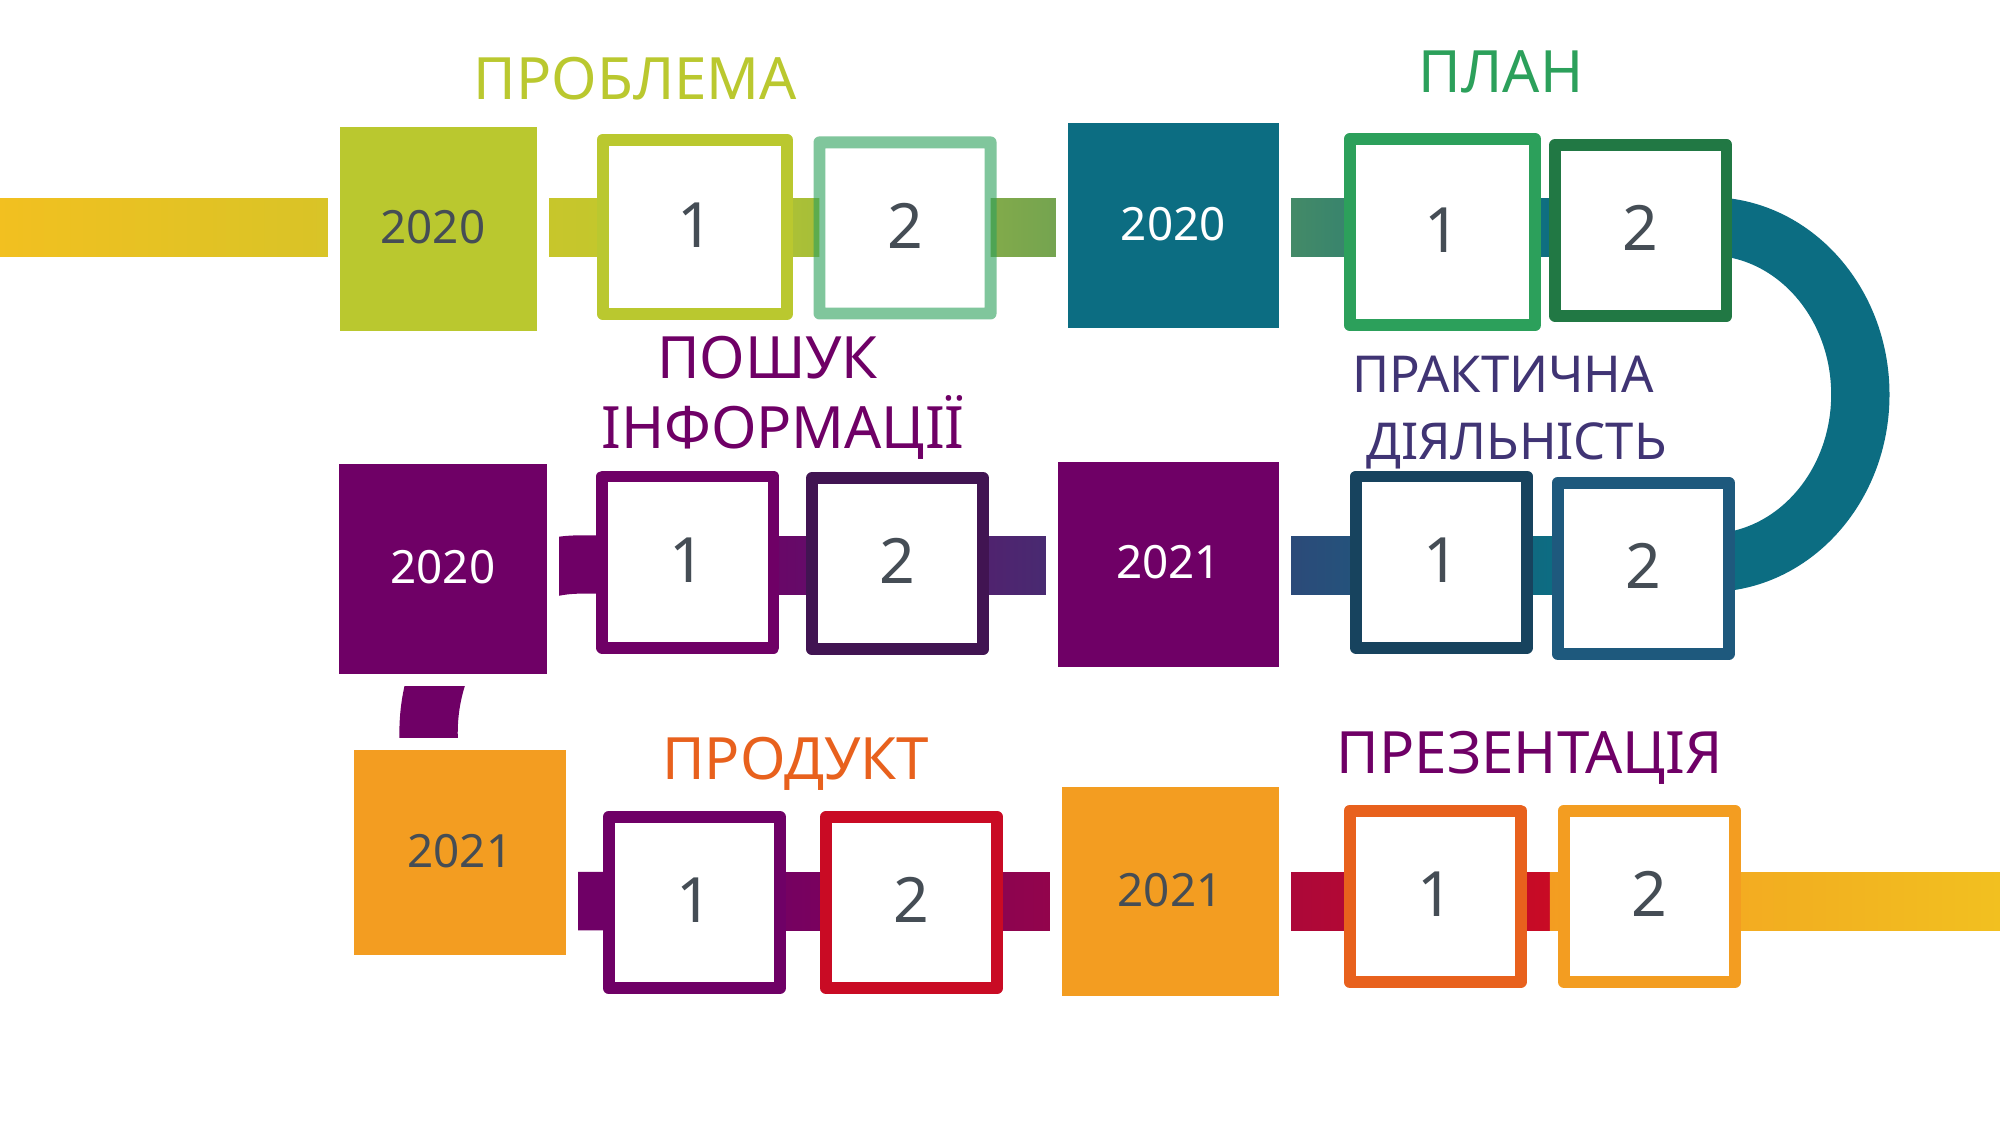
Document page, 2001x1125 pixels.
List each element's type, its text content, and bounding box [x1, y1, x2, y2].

list ПОШУК ІНФОРМАЦІЇ [587, 320, 979, 471]
list 2 [806, 472, 989, 655]
list 2020 [327, 452, 559, 686]
list 2020 [1056, 111, 1291, 340]
list 1 [603, 811, 786, 994]
list 1 [1350, 474, 1533, 654]
list ПРЕЗЕНТАЦІЯ [1334, 723, 1726, 791]
list 2021 [342, 738, 578, 967]
list 2 [1558, 805, 1741, 988]
list 2020 [328, 115, 549, 343]
list ПРОДУКТ [654, 728, 938, 783]
list 1 [597, 134, 793, 320]
list 2 [1552, 477, 1735, 660]
list 1 [1344, 805, 1527, 988]
list 2 [814, 136, 997, 319]
list 2 [820, 811, 1003, 994]
list ПРАКТИЧНА ДІЯЛЬНІСТЬ [1320, 348, 1713, 474]
list 1 [596, 471, 779, 654]
list 2021 [1050, 775, 1291, 1008]
list 1 [1344, 133, 1541, 331]
list ПЛАН [1342, 42, 1660, 116]
list 2 [1549, 139, 1732, 322]
list 2021 [1046, 450, 1291, 678]
list ПРОБЛЕМА [403, 49, 868, 118]
